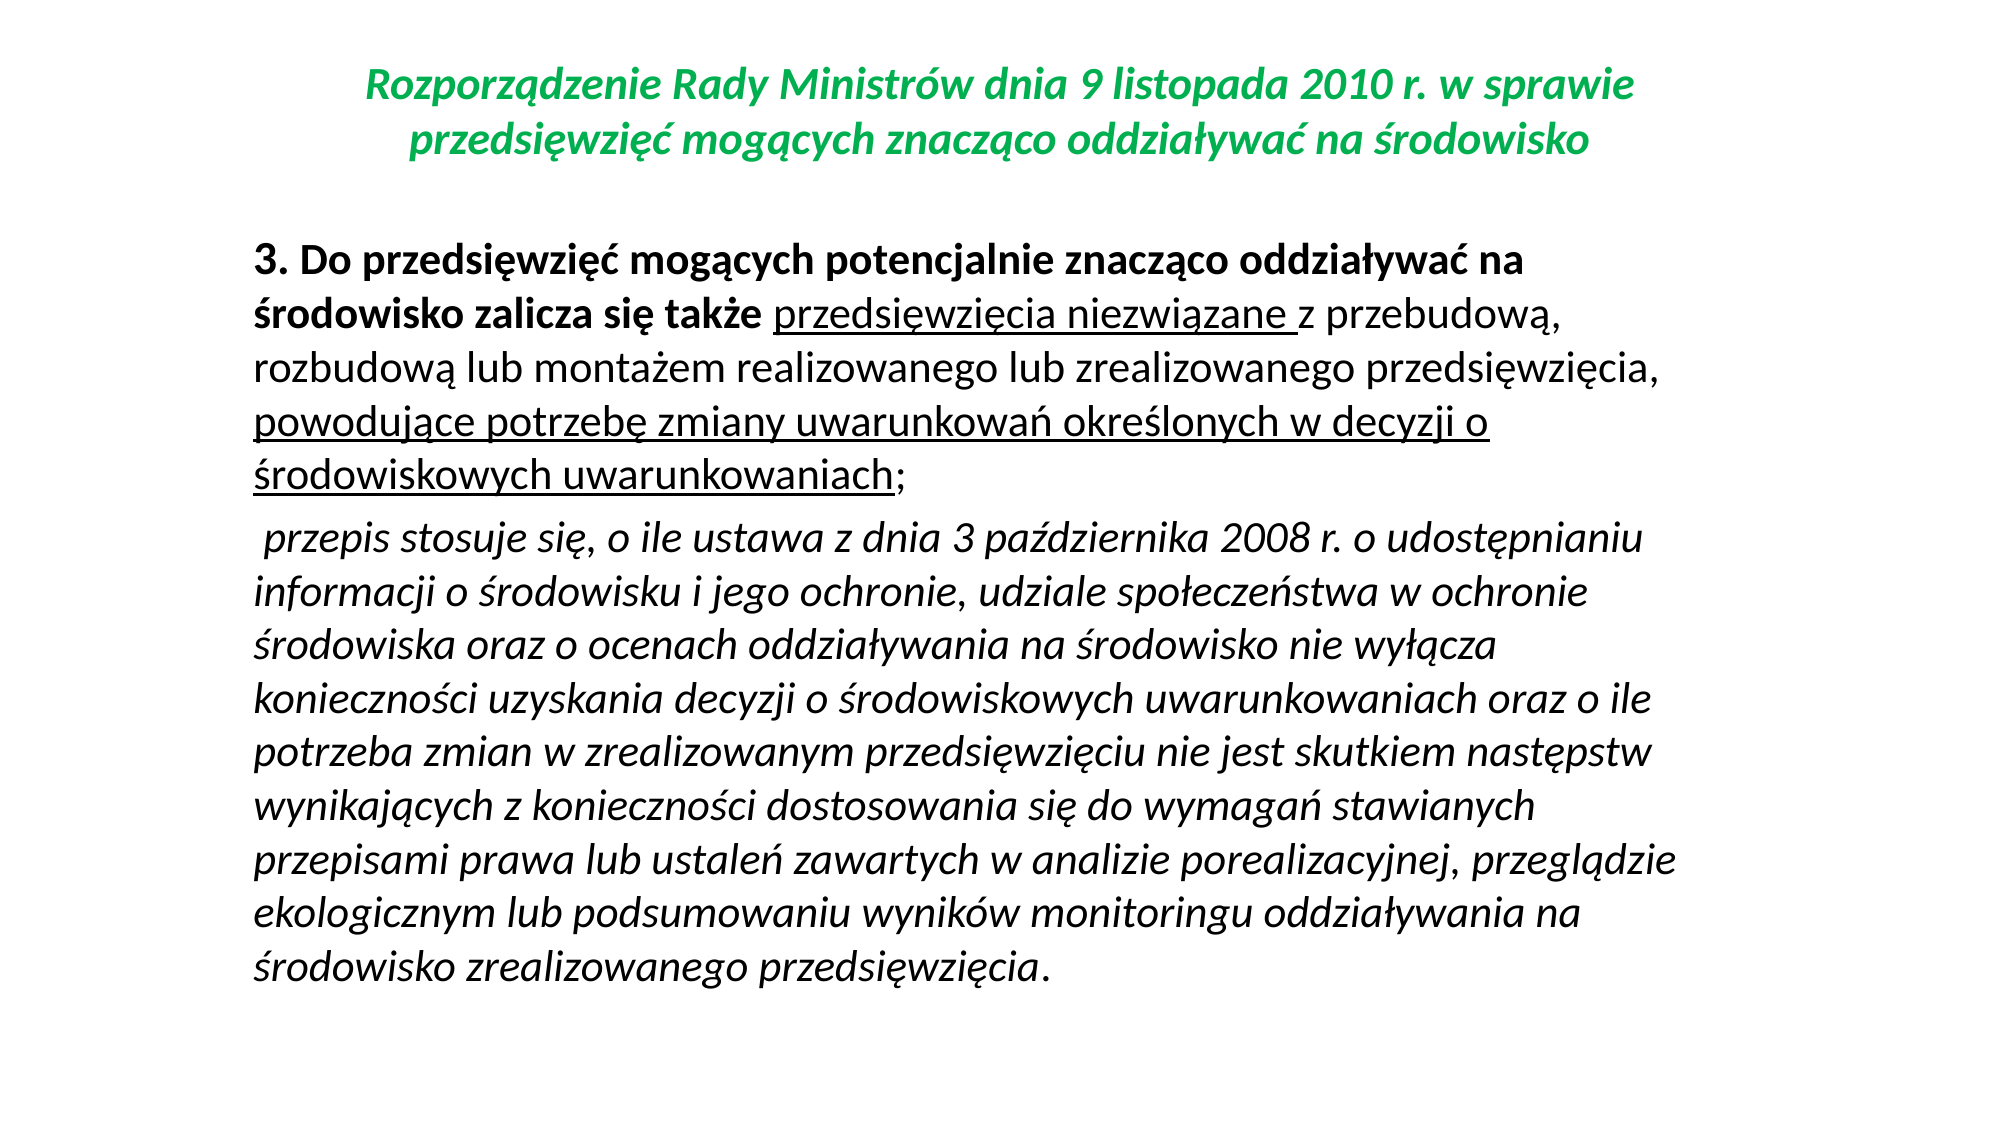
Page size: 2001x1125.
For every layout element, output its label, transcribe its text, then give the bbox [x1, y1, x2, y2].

title Rozporządzenie Rady Ministrów dnia 9 listopada 2010 r. w sprawie przedsięwzięć mogących znacząco oddziaływać na środowisko [324, 45, 1675, 173]
list 3. Do przedsięwzięć mogących potencjalnie znacząco oddziaływać na środowisko zalicza się także przedsięwzięcia niezwiązane z przebudową, rozbudową lub montażem realizowanego lub zrealizowanego przedsięwzięcia, powodujące potrzebę zmiany uwarunkowań określonych w decyzji o środowiskowych uwarunkowaniach; przepis stosuje się, o ile ustawa z dnia 3 października 2008 r. o udostępnianiu informacji o środowisku i jego ochronie, udziale społeczeństwa w ochronie środowiska oraz o ocenach oddziaływania na środowisko nie wyłącza konieczności uzyskania decyzji o środowiskowych uwarunkowaniach oraz o ile potrzeba zmian w zrealizowanym przedsięwzięciu nie jest skutkiem następstw wynikających z konieczności dostosowania się do wymagań stawianych przepisami prawa lub ustaleń zawartych w analizie porealizacyjnej, przeglądzie ekologicznym lub podsumowaniu wyników monitoringu oddziaływania na środowisko zrealizowanego przedsięwzięcia. [238, 219, 1725, 1005]
